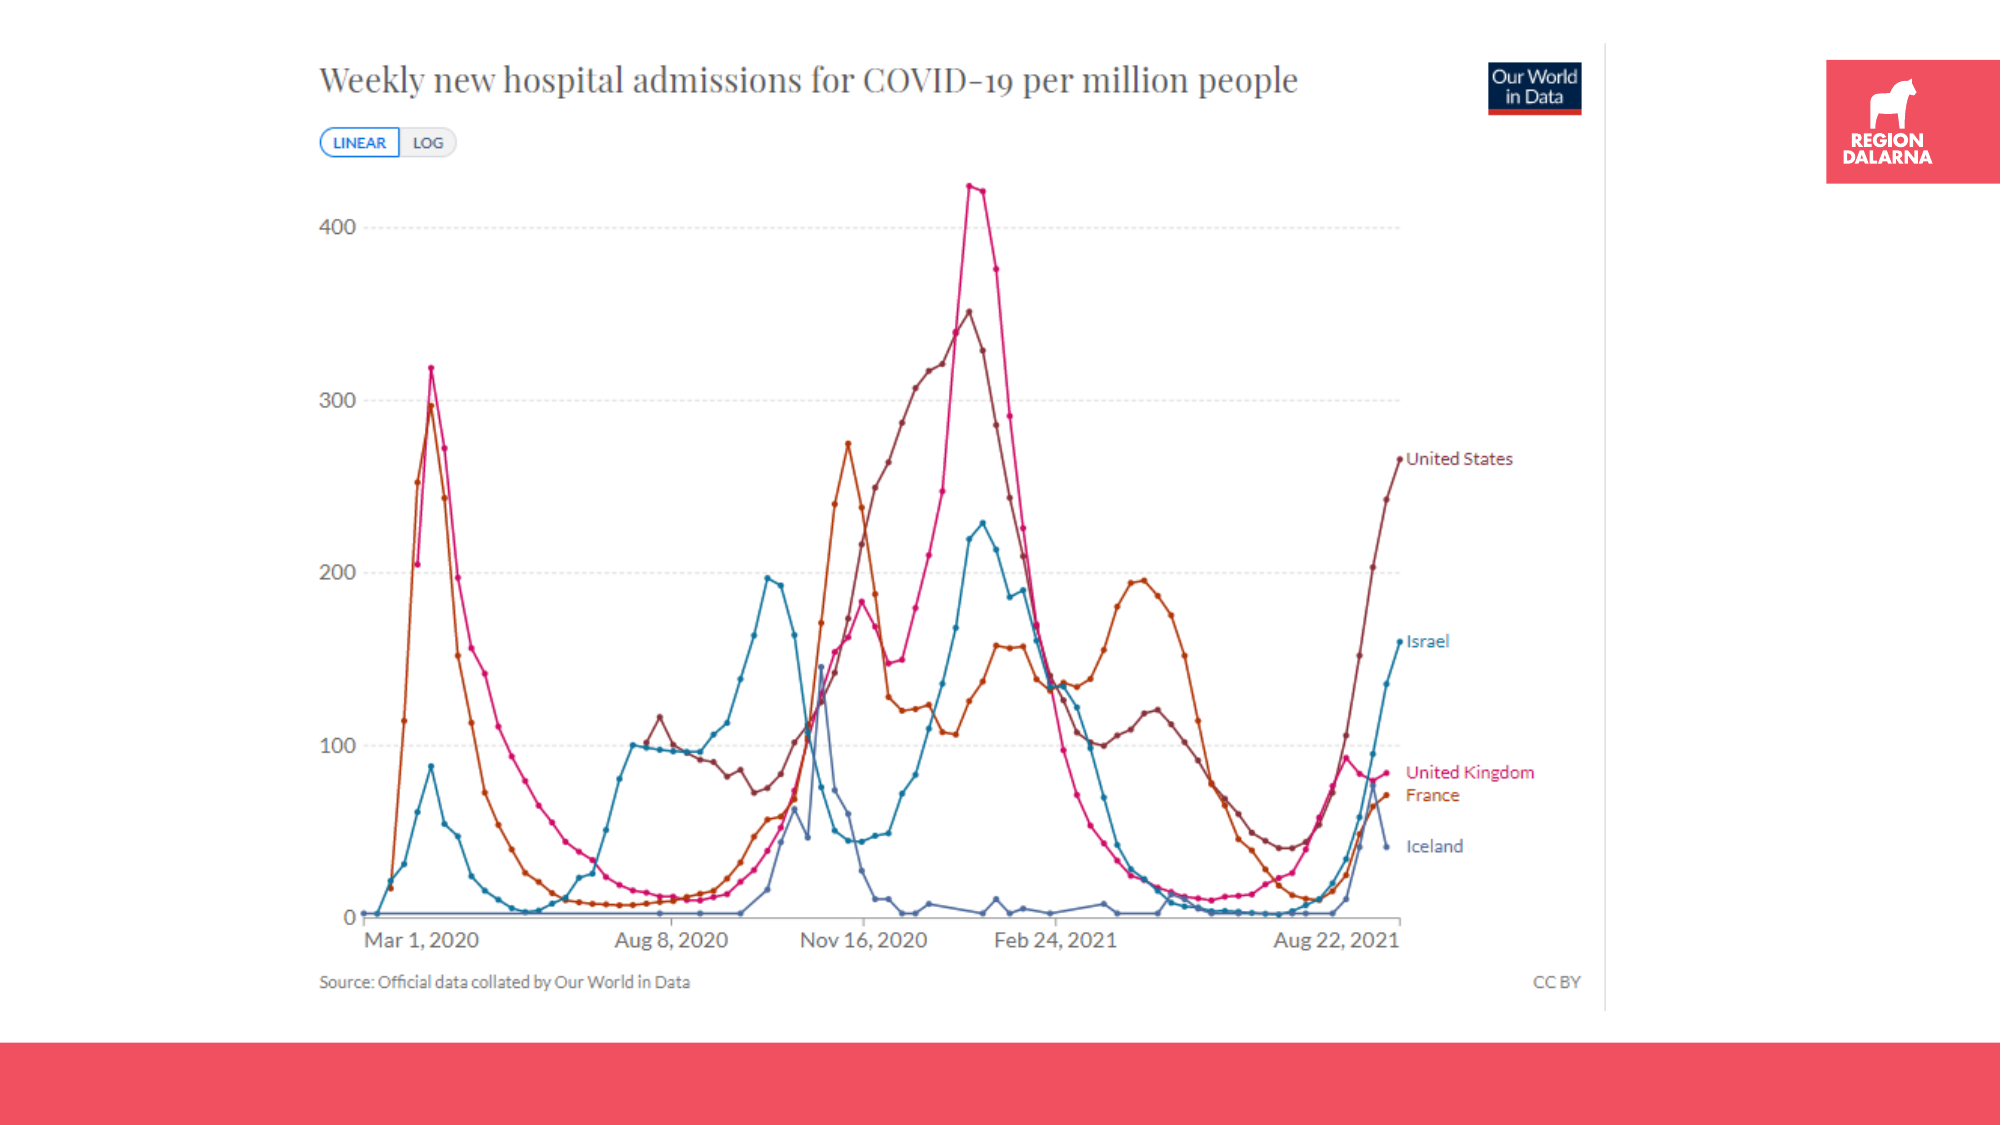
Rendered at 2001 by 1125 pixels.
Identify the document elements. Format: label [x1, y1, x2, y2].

picture [302, 43, 1606, 1011]
